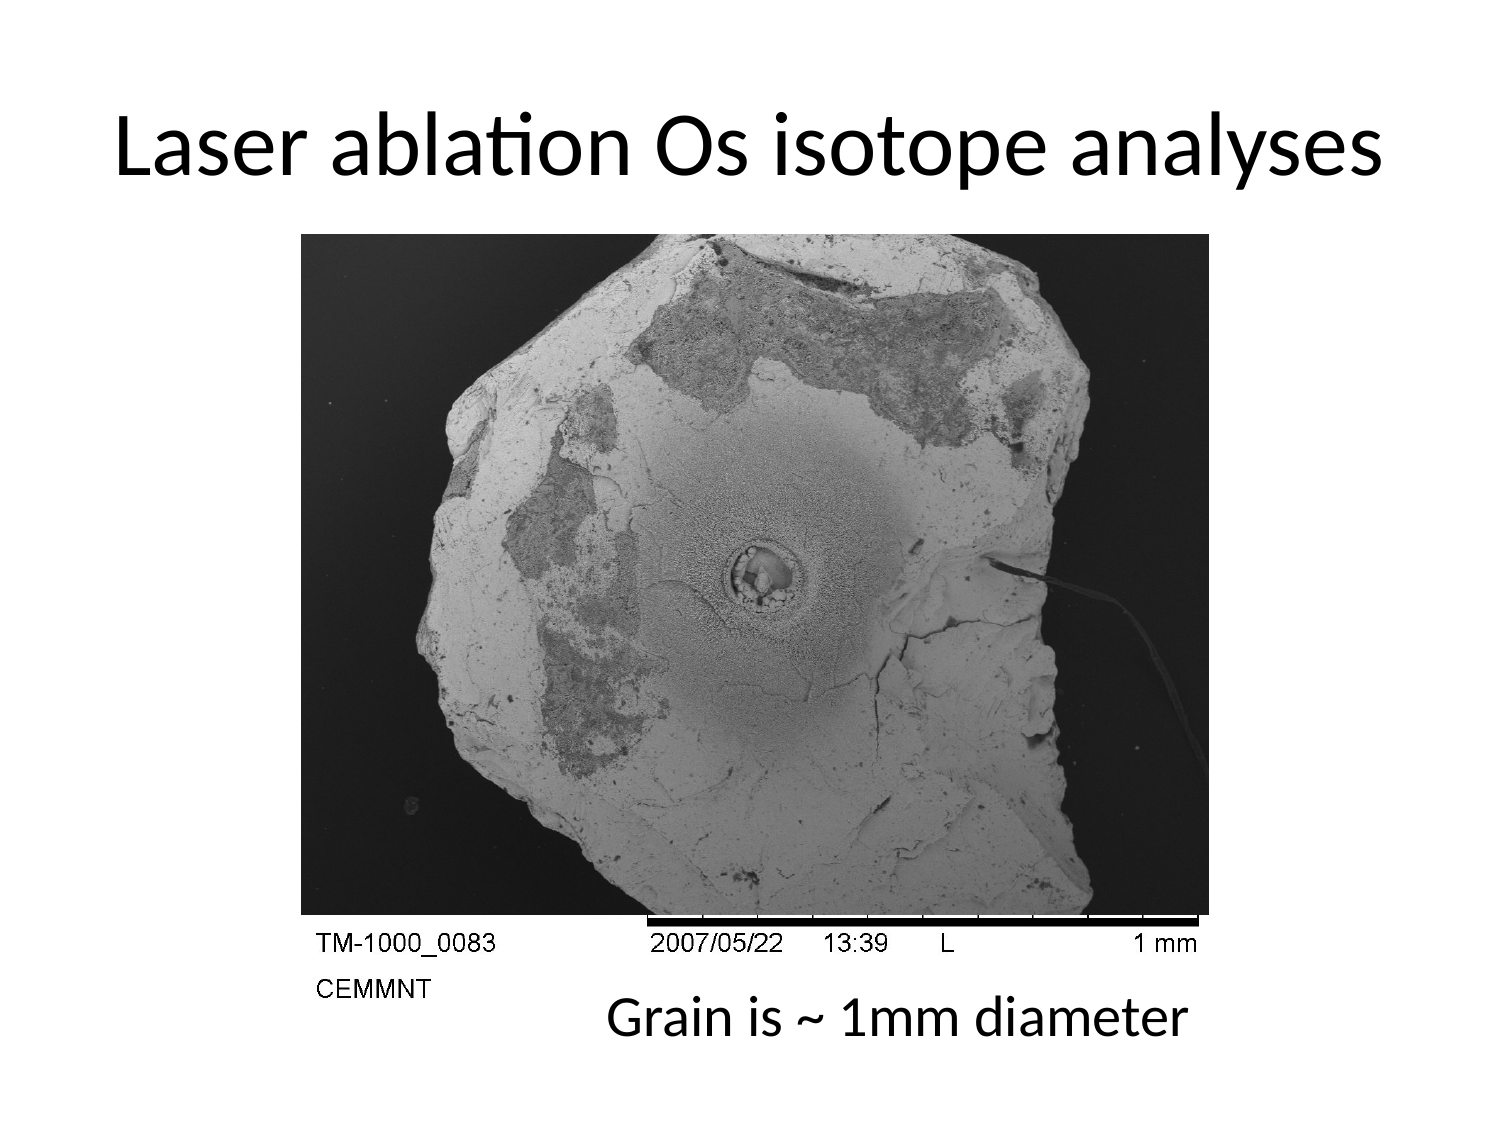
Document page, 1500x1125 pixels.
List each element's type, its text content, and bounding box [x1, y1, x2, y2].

title Laser ablation Os isotope analyses [75, 45, 1425, 233]
picture [301, 234, 1209, 1015]
text_box Grain is ~ 1mm diameter [591, 1022, 1205, 1056]
